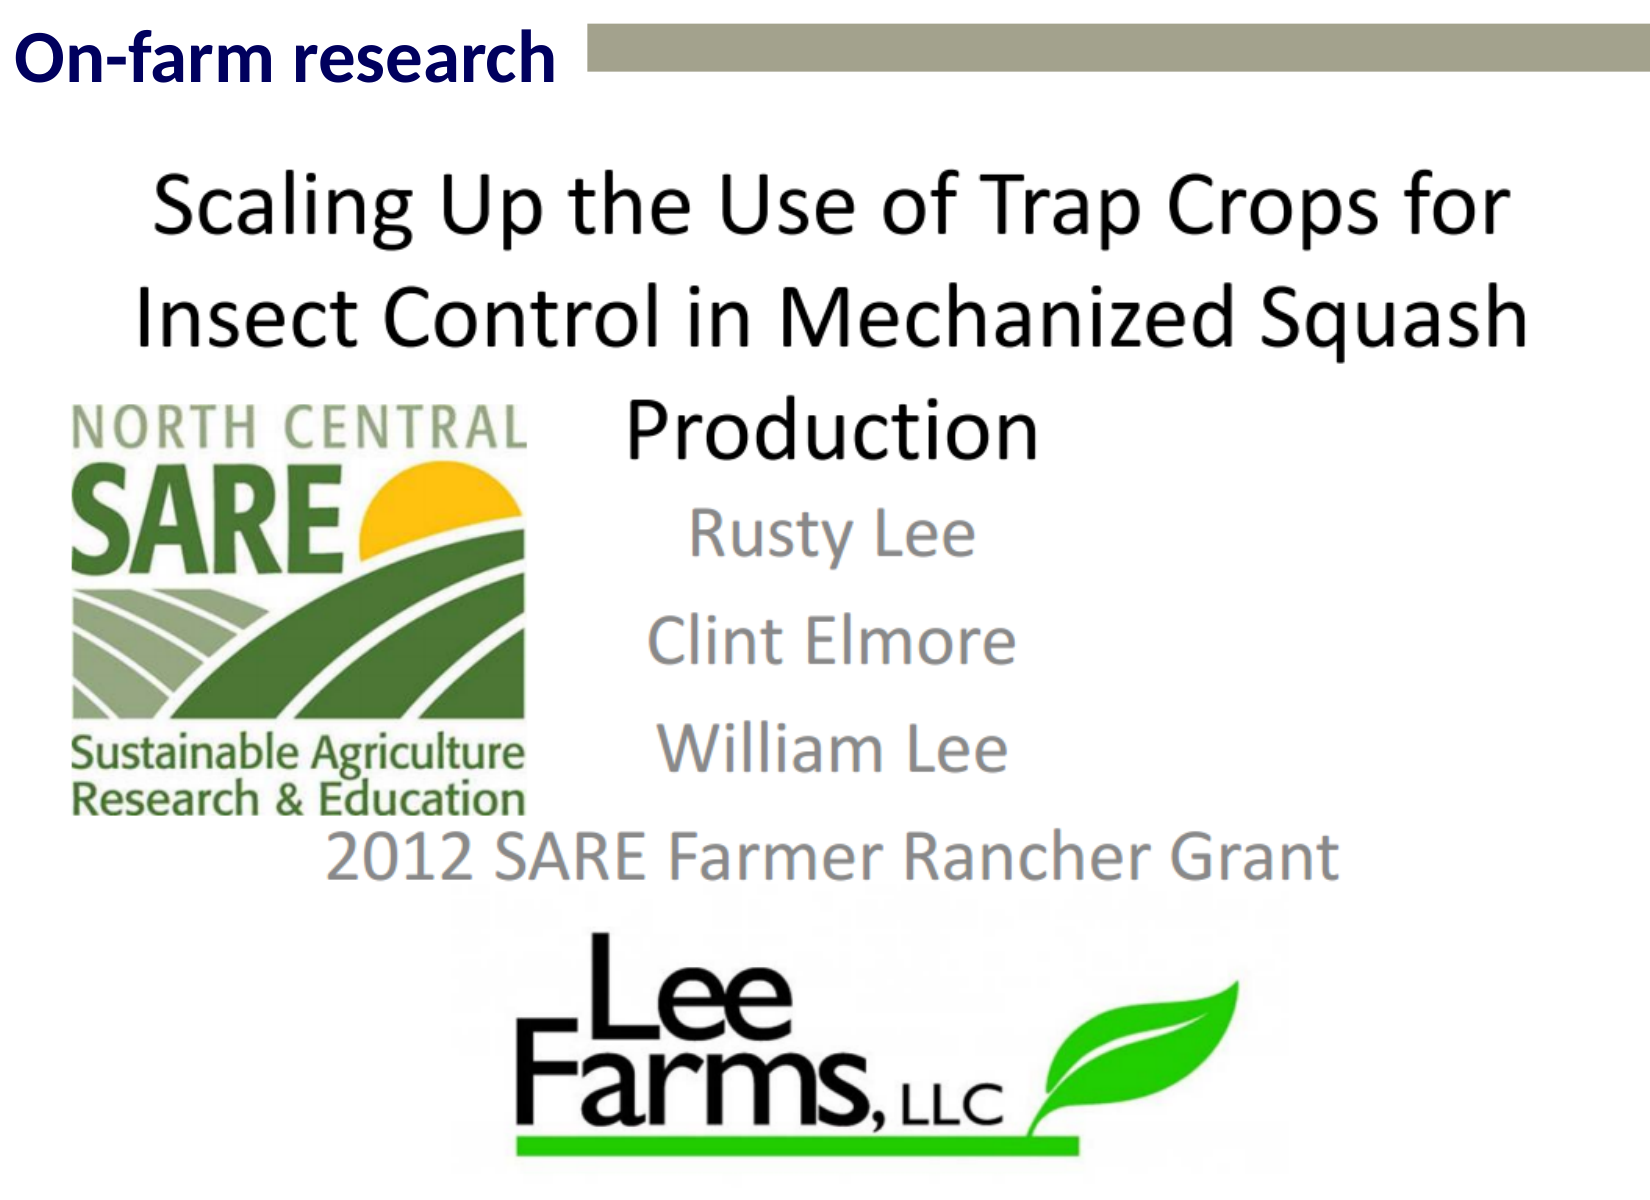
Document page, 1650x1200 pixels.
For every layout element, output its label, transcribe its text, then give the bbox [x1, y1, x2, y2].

text_box On-farm research [0, 0, 588, 105]
picture [58, 105, 1592, 1188]
